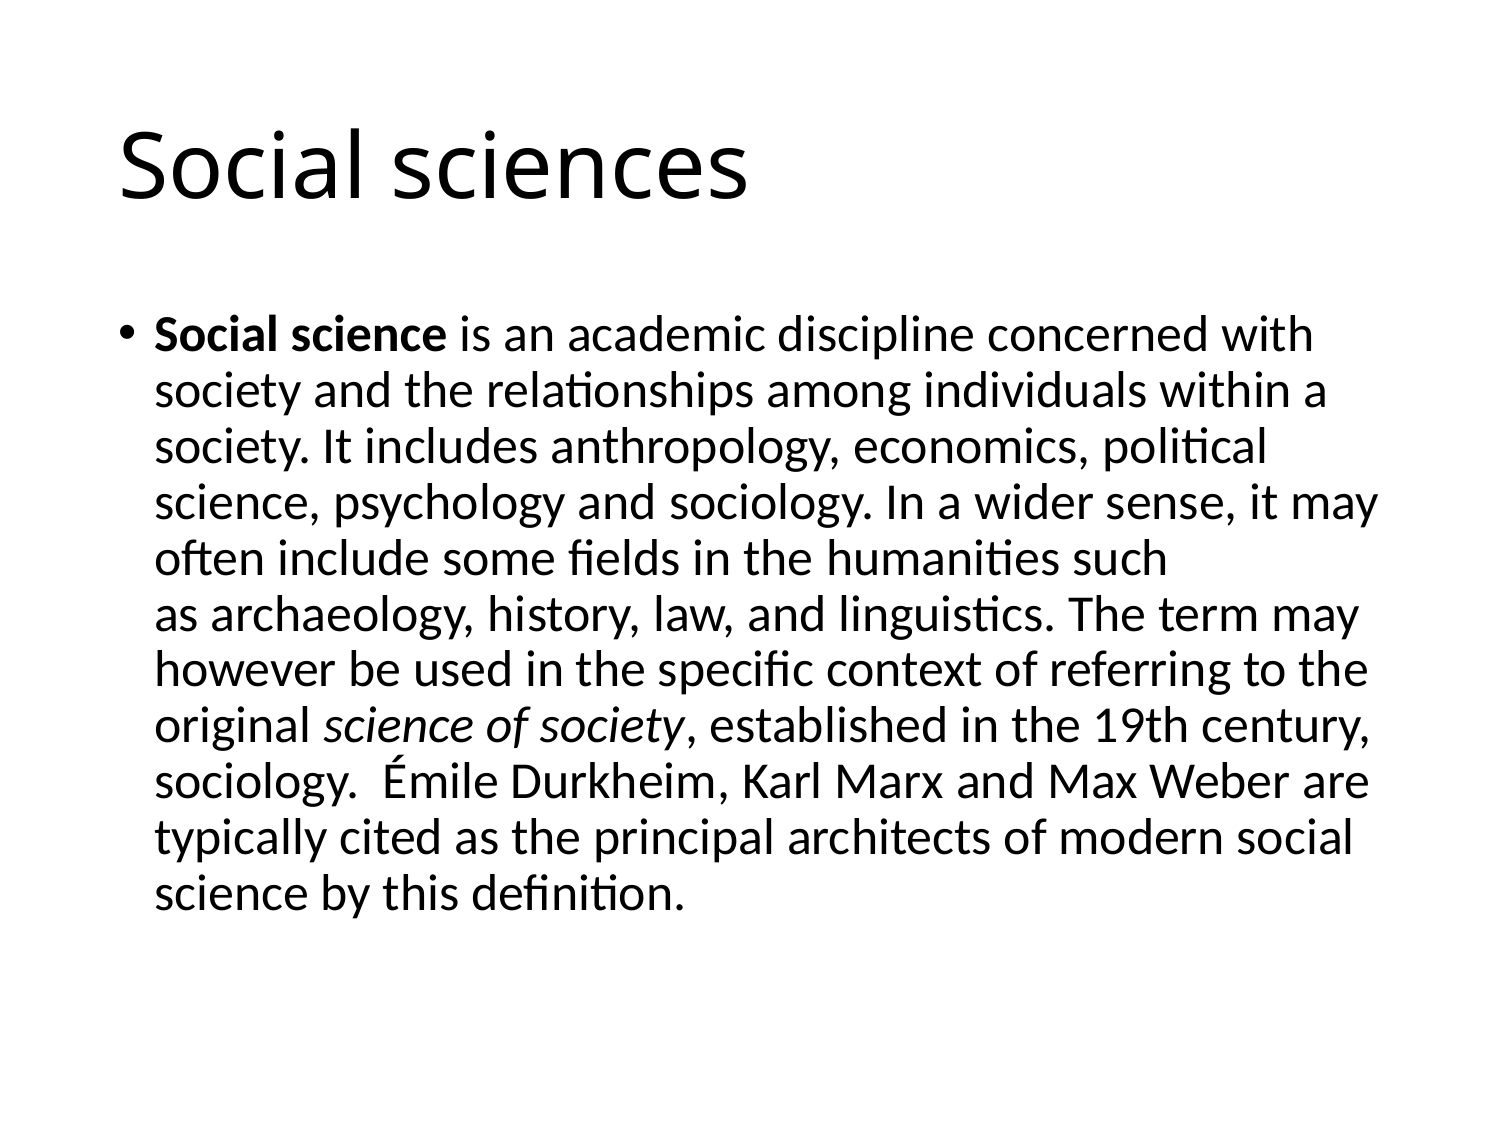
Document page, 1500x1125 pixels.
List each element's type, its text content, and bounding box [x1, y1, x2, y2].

title Social sciences [103, 59, 1397, 278]
list Social science is an academic discipline concerned with society and the relationships among individuals within a society. It includes anthropology, economics, political science, psychology and sociology. In a wider sense, it may often include some fields in the humanities such as archaeology, history, law, and linguistics. The term may however be used in the specific context of referring to the original science of society, established in the 19th century, sociology. Émile Durkheim, Karl Marx and Max Weber are typically cited as the principal architects of modern social science by this definition. [103, 299, 1397, 1014]
